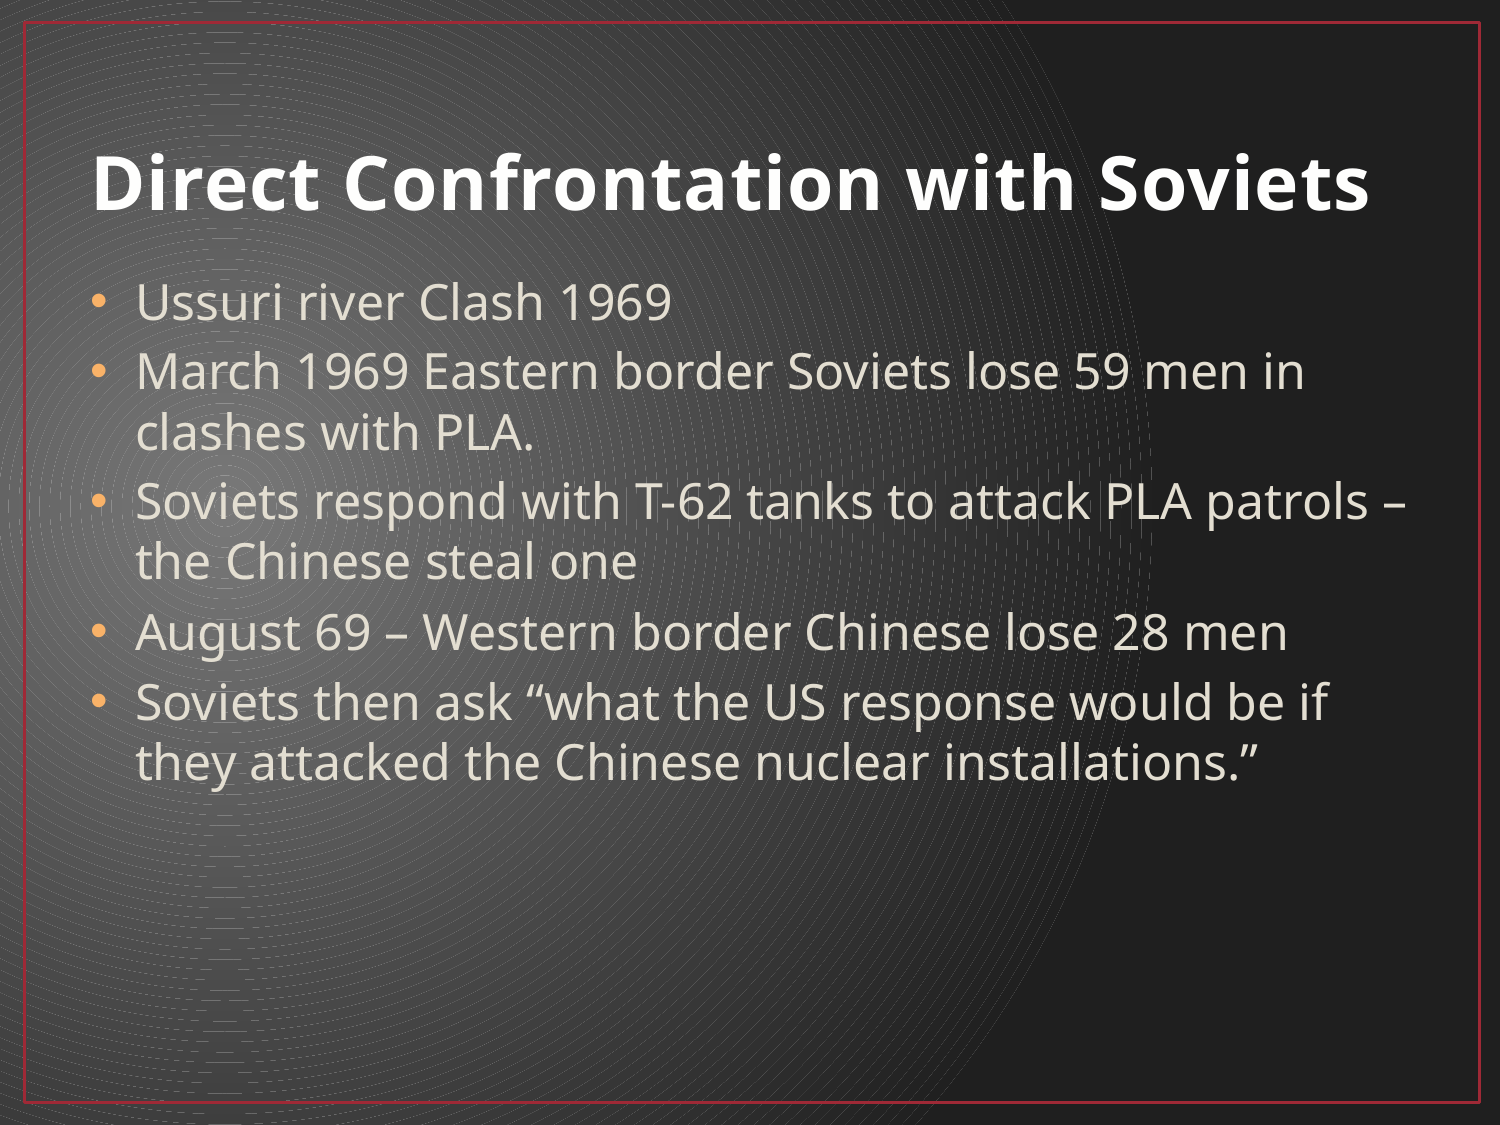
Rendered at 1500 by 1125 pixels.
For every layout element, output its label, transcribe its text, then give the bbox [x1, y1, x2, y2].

title Direct Confrontation with Soviets [75, 45, 1425, 233]
list Ussuri river Clash 1969 March 1969 Eastern border Soviets lose 59 men in clashes with PLA. Soviets respond with T-62 tanks to attack PLA patrols – the Chinese steal one August 69 – Western border Chinese lose 28 men Soviets then ask “what the US response would be if they attacked the Chinese nuclear installations.” [75, 262, 1425, 1005]
